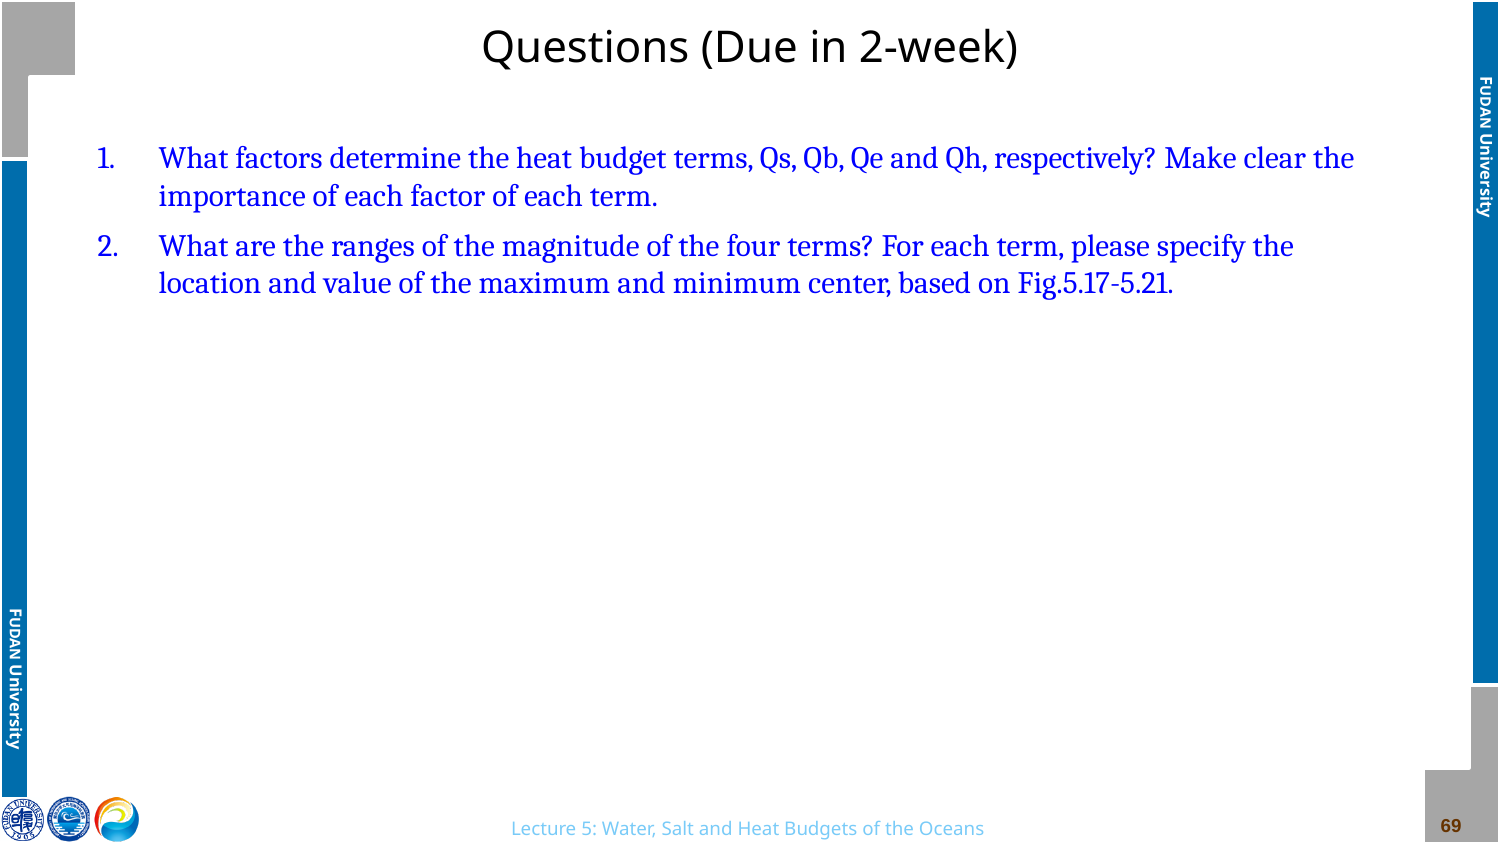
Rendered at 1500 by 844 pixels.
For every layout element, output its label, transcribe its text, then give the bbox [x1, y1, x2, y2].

picture [47, 794, 90, 842]
picture [0, 797, 44, 841]
picture [94, 797, 139, 842]
list What factors determine the heat budget terms, Qs, Qb, Qe and Qh, respectively? Make clear the importance of each factor of each term. What are the ranges of the magnitude of the four terms? For each term, please specify the location and value of the maximum and minimum center, based on Fig.5.17-5.21. [82, 129, 1418, 671]
title Questions (Due in 2-week) [243, 23, 1257, 68]
